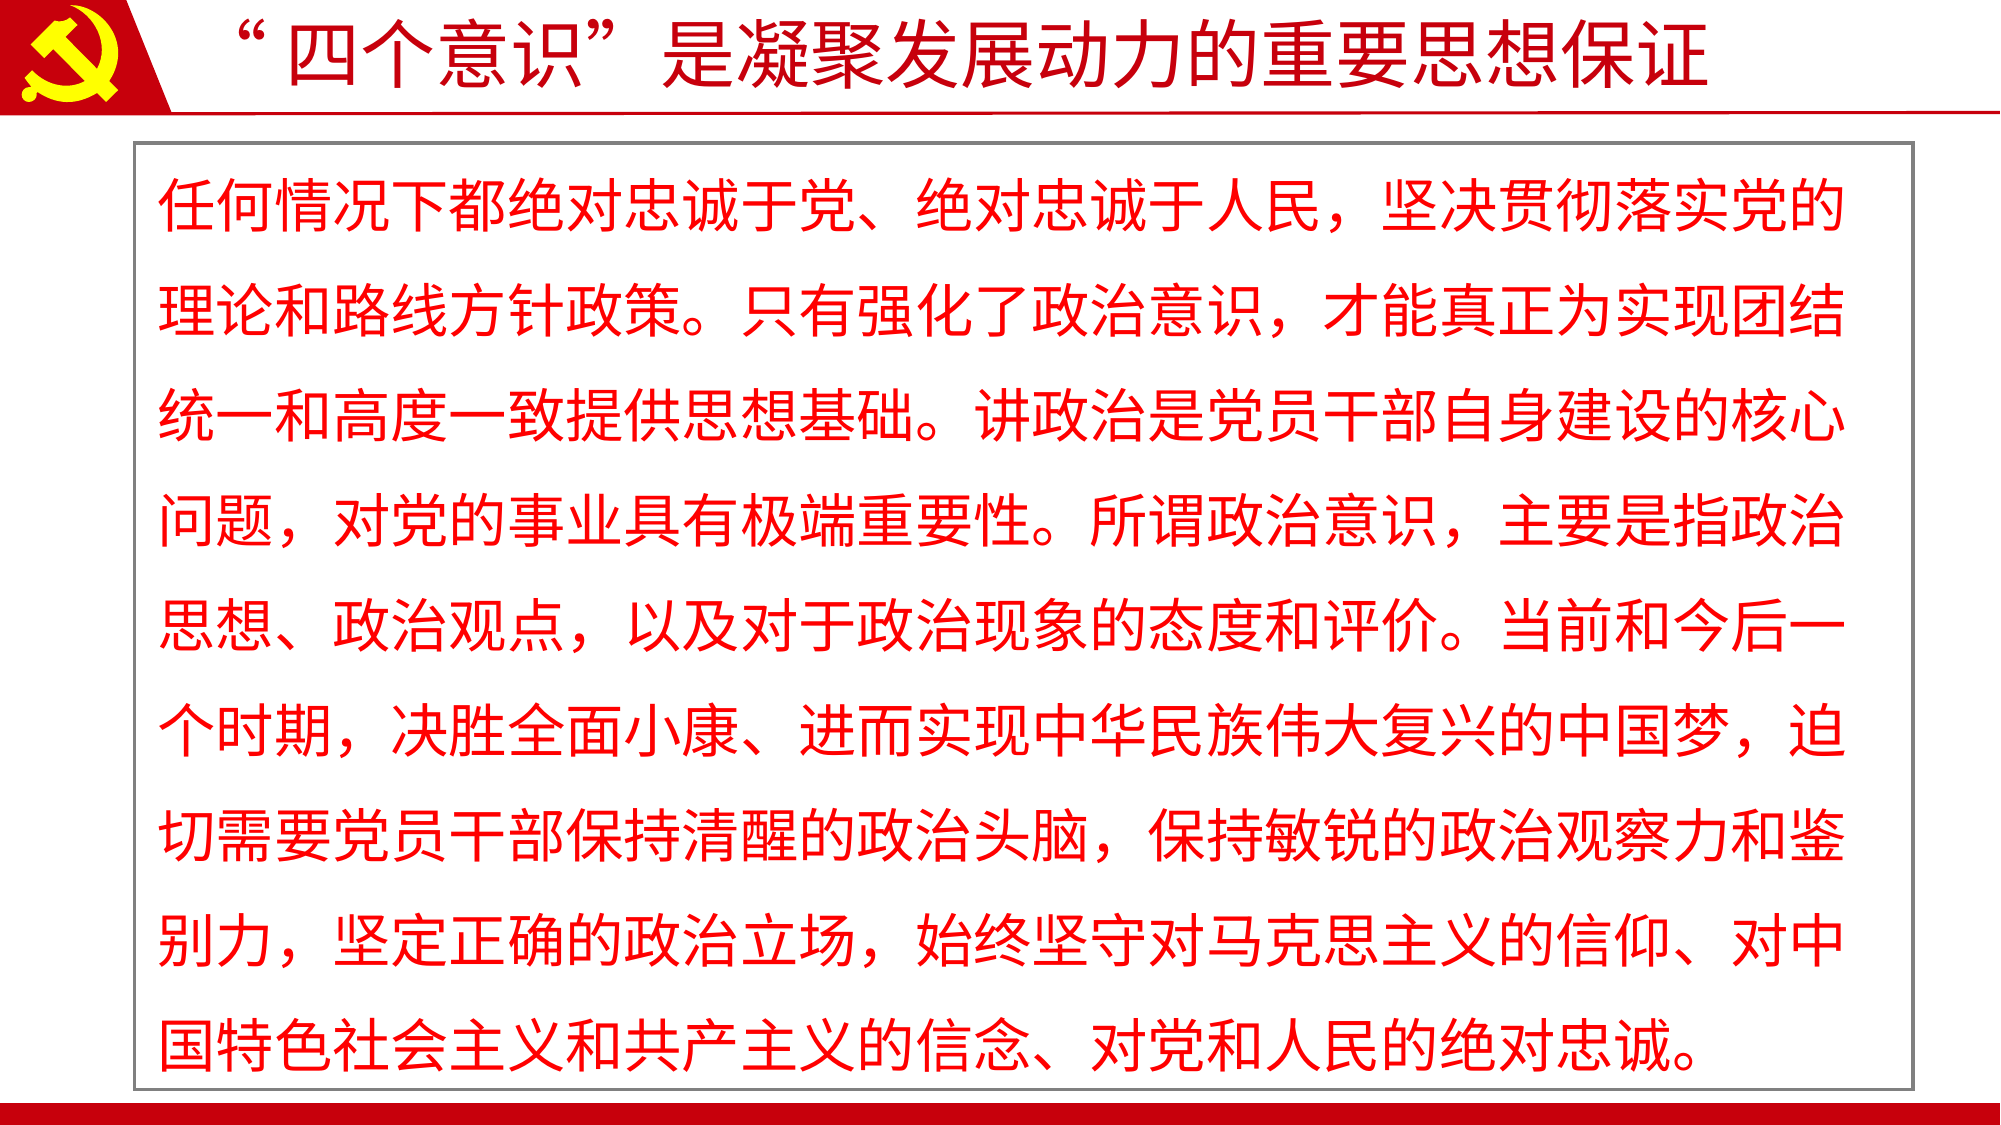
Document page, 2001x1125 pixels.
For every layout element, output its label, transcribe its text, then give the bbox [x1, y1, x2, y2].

text_box 任何情况下都绝对忠诚于党、绝对忠诚于人民，坚决贯彻落实党的理论和路线方针政策。只有强化了政治意识，才能真正为实现团结统一和高度一致提供思想基础。讲政治是党员干部自身建设的核心问题，对党的事业具有极端重要性。所谓政治意识，主要是指政治思想、政治观点，以及对于政治现象的态度和评价。当前和今后一个时期，决胜全面小康、进而实现中华民族伟大复兴的中国梦，迫切需要党员干部保持清醒的政治头脑，保持敏锐的政治观察力和鉴别力，坚定正确的政治立场，始终坚守对马克思主义的信仰、对中国特色社会主义和共产主义的信念、对党和人民的绝对忠诚。 [143, 126, 1883, 1087]
text_box [134, 142, 1914, 1090]
text_box [0, 1102, 2000, 1125]
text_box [0, 0, 173, 114]
text_box “四个意识”是凝聚发展动力的重要思想保证 [177, 0, 1726, 105]
